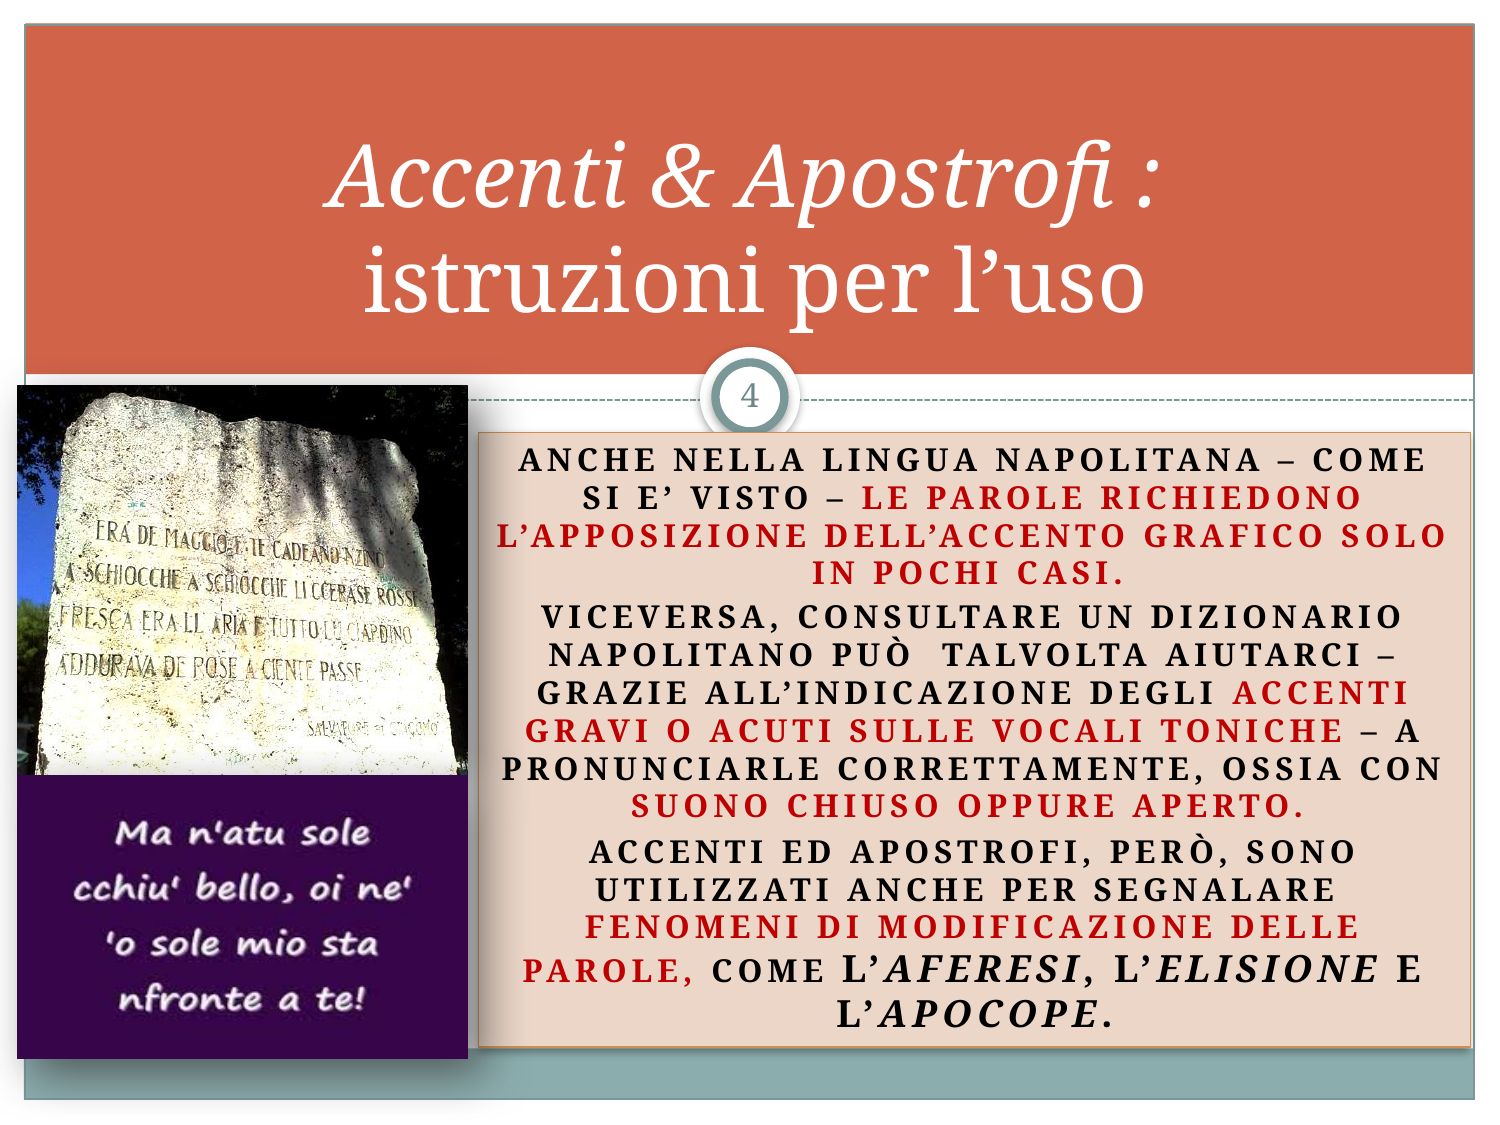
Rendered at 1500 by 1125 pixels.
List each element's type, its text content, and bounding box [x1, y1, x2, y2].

picture [17, 385, 469, 1059]
title Accenti & Apostrofi : istruzioni per l’uso [118, 87, 1394, 338]
slide_number 4 [712, 360, 788, 434]
list Anche Nella lingua napolitana – come si e’ visto – le parole richiedono l’apposizione dell’accento grafico solo in pochi casi. Viceversa, consultare un dizionario Napolitano può talvolta aiutarci – grazie all’indicazione degli accenti gravi o acuti sulle vocali toniche – a pronunciarle correttamente, ossia con suono chiuso oppure aperto. Accenti ed apostrofi, perÒ, sono utilizzati anche per segnalare fenomeni di modificazione delle parole, come l’aferesi, l’elisione e l’apocope. [517, 432, 1471, 1048]
